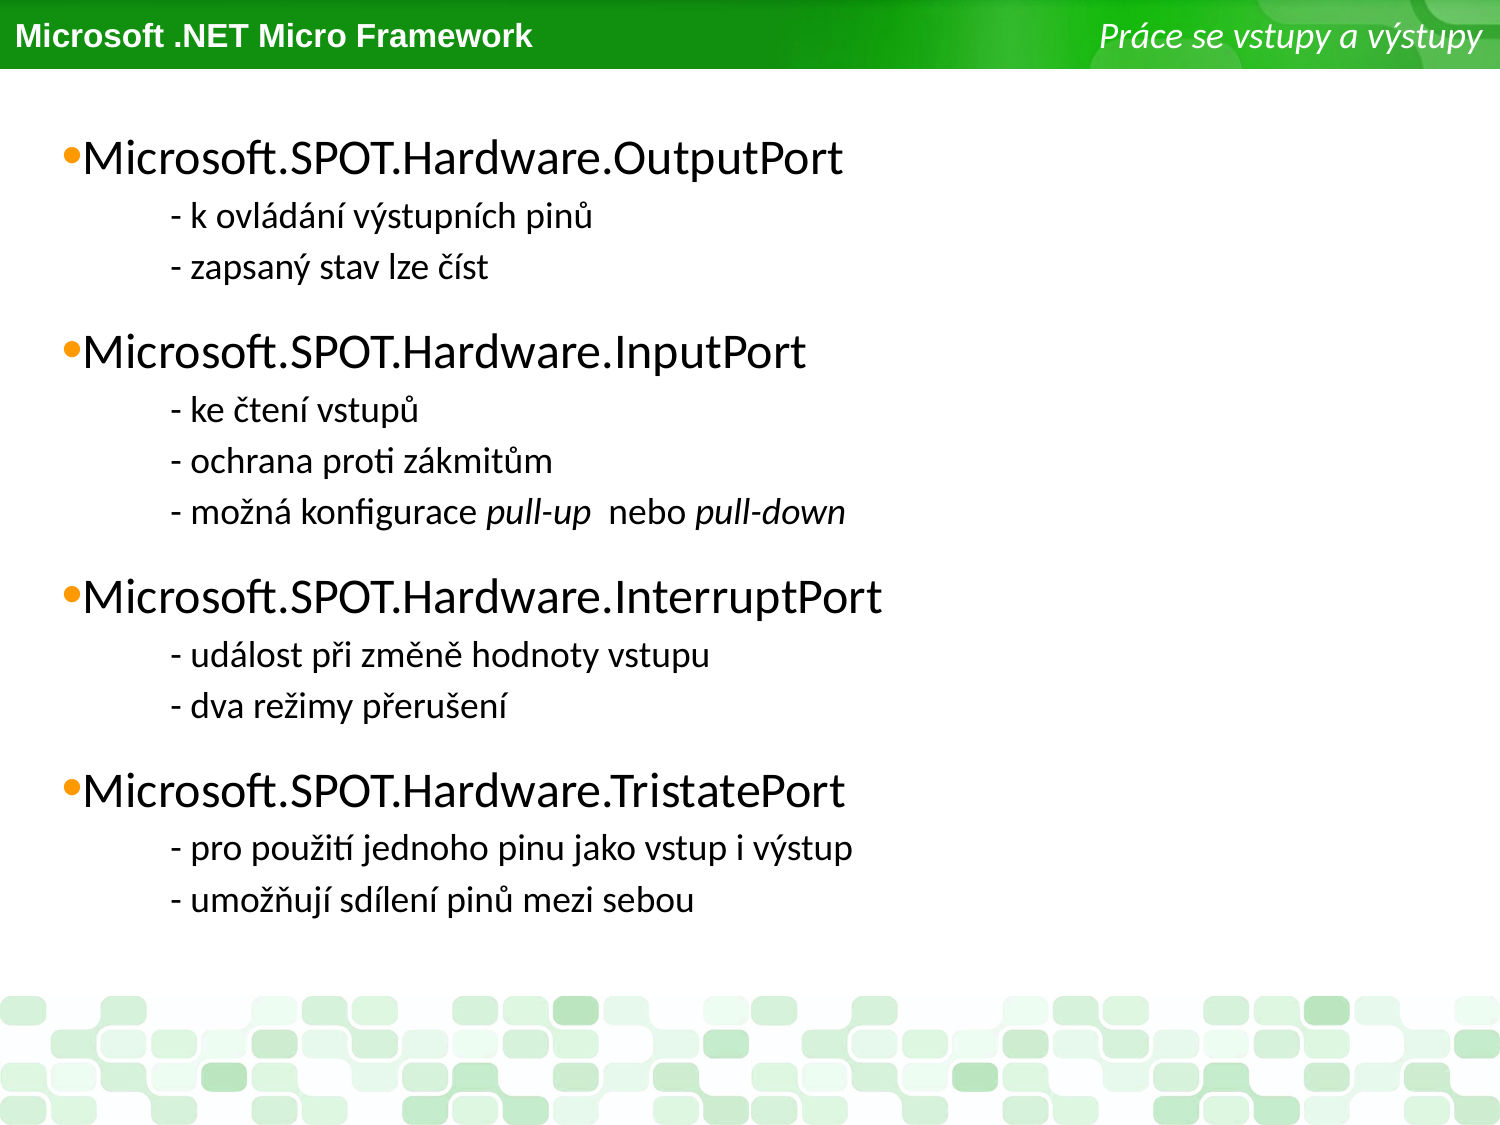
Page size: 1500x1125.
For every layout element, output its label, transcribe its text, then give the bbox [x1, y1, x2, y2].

picture [0, 995, 749, 1125]
text_box Microsoft.SPOT.Hardware.OutputPort - k ovládání výstupních pinů - zapsaný stav lze číst Microsoft.SPOT.Hardware.InputPort - ke čtení vstupů - ochrana proti zákmitům - možná konfigurace pull-up nebo pull-down Microsoft.SPOT.Hardware.InterruptPort - událost při změně hodnoty vstupu - dva režimy přerušení Microsoft.SPOT.Hardware.TristatePort - pro použití jednoho pinu jako vstup i výstup - umožňují sdílení pinů mezi sebou [46, 117, 1465, 927]
picture [0, 0, 1500, 70]
picture [751, 995, 1500, 1125]
